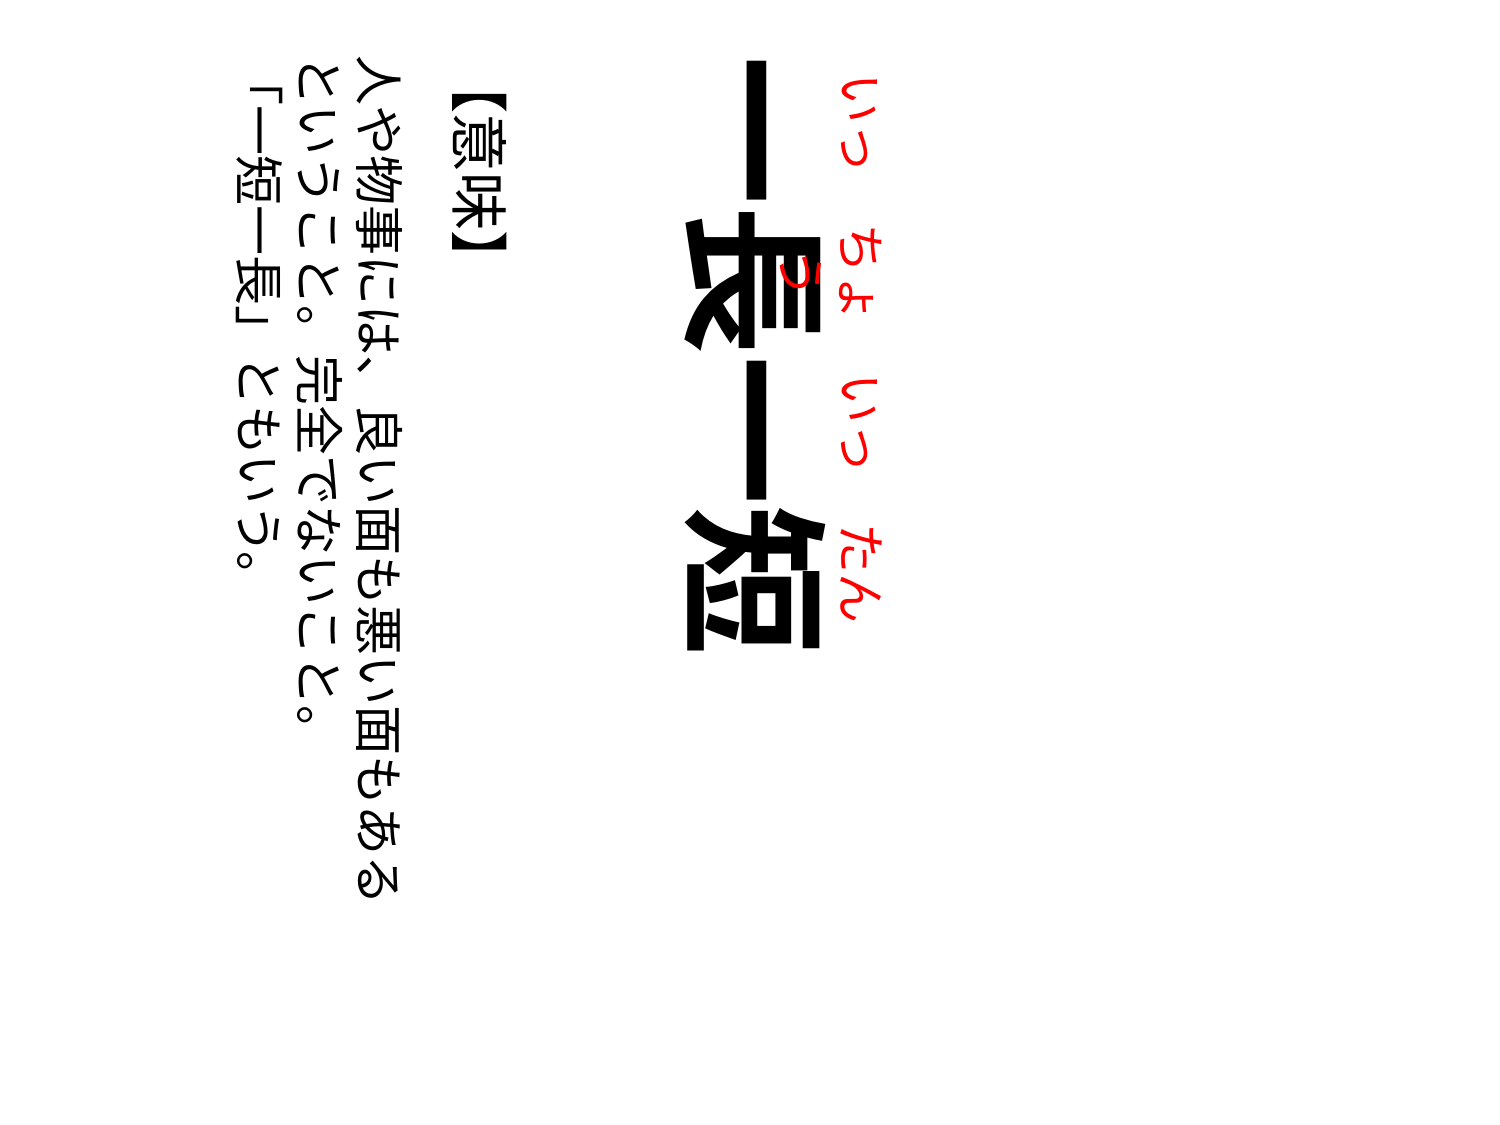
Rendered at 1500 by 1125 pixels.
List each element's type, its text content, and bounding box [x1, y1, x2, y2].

text_box 【意味】 人や物事には、良い面も悪い面もある ということ。完全でないこと。 「一短一長」ともいう。 [0, 40, 523, 1125]
text_box 一長一短 [643, 40, 857, 1104]
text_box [809, 34, 901, 663]
